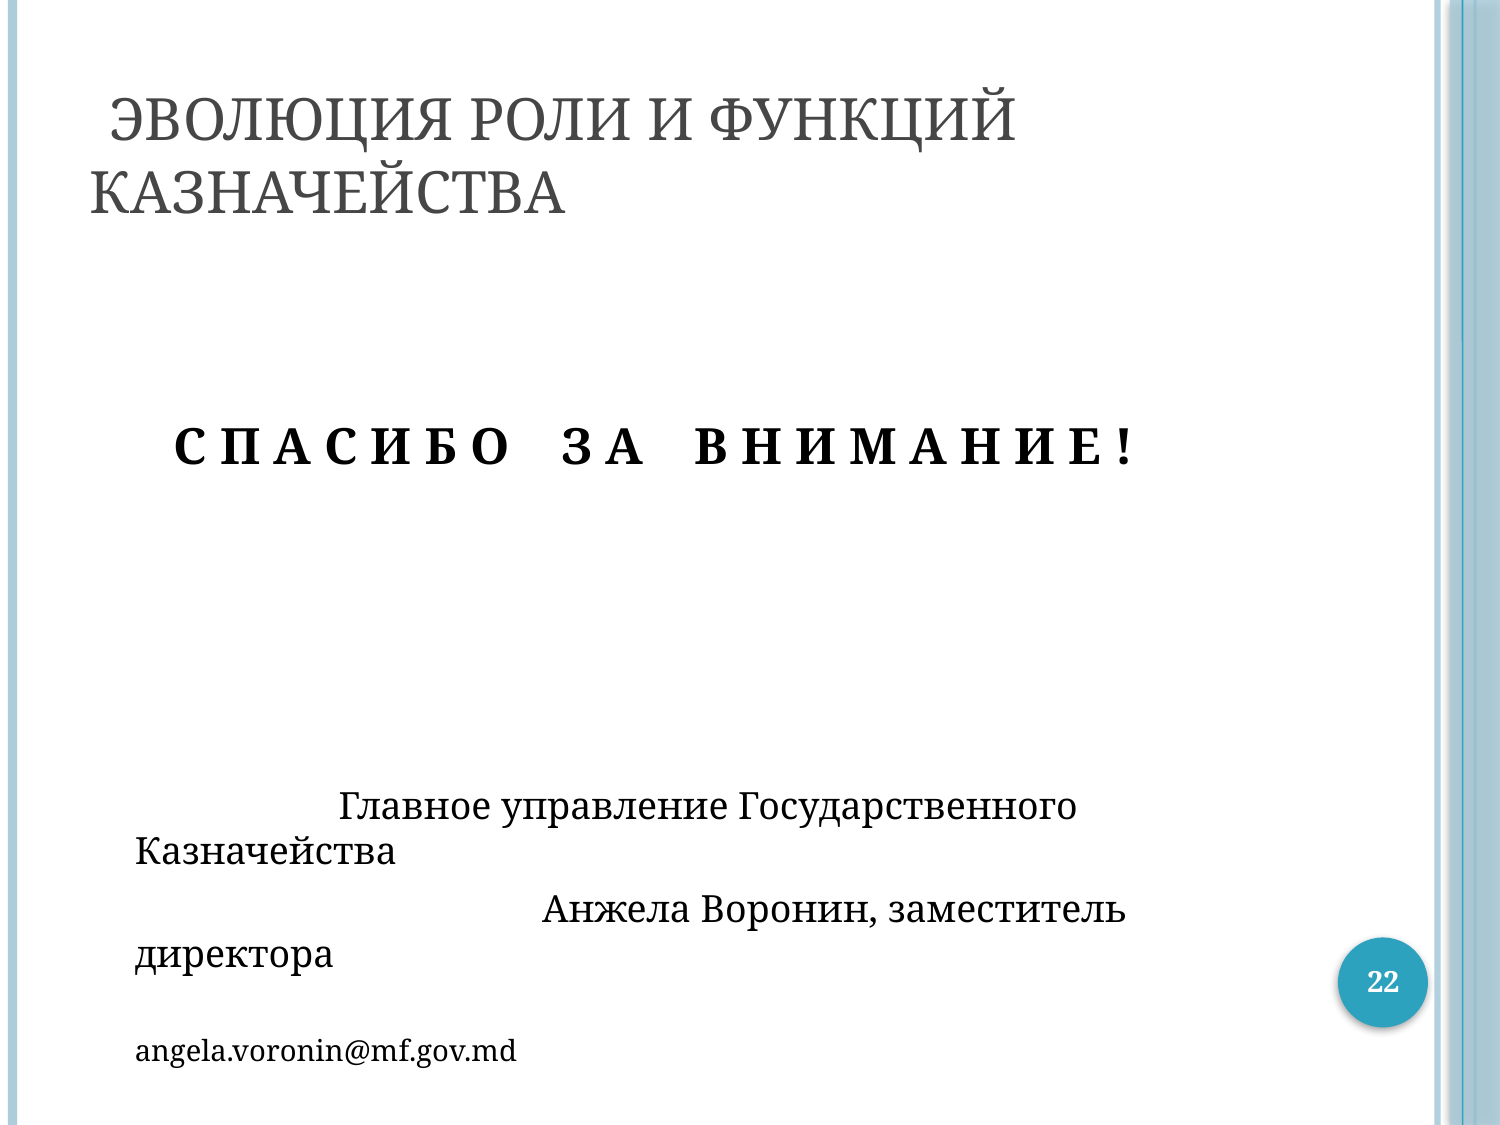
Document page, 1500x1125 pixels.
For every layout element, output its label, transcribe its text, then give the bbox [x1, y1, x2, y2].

title Эволюция роли и функций Казначейства [75, 45, 1300, 233]
list С П А С И Б О З А В Н И М А Н И Е ! Главное управление Государственного Казначейства Анжела Воронин, заместитель директора angela.voronin@mf.gov.md [75, 262, 1300, 1062]
slide_number 22 [1333, 940, 1434, 1027]
